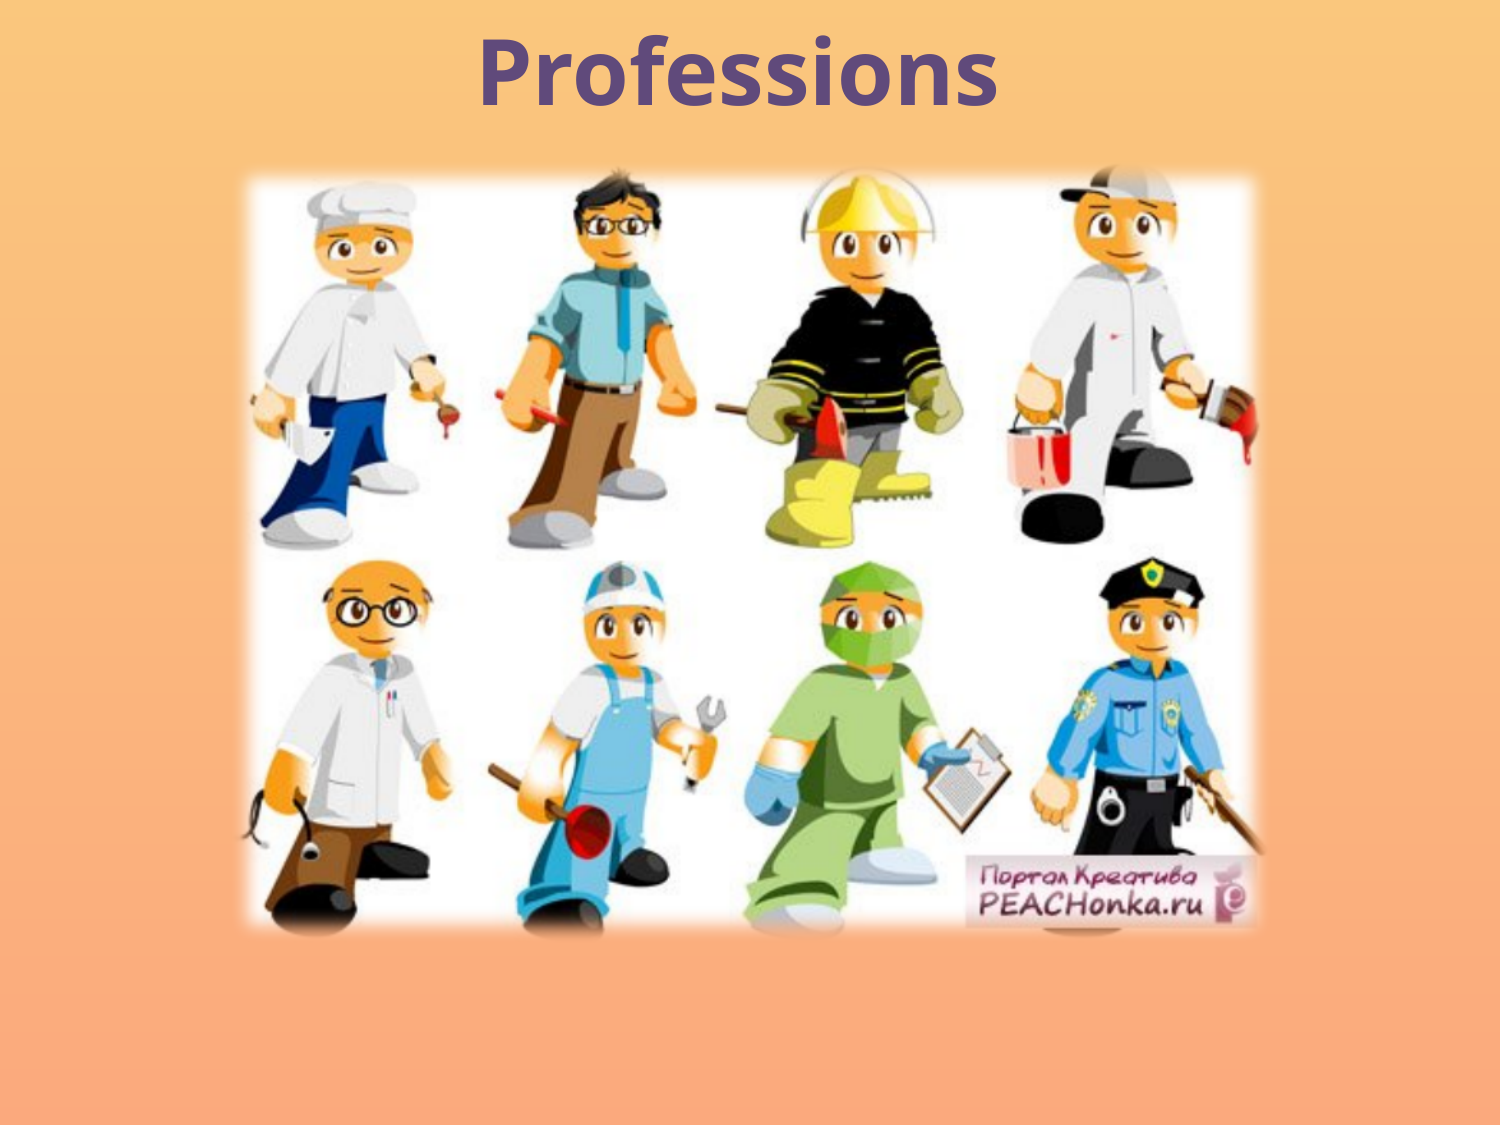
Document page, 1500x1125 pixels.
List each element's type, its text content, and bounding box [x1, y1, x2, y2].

picture [229, 160, 1273, 943]
title Professions [0, 0, 1500, 138]
